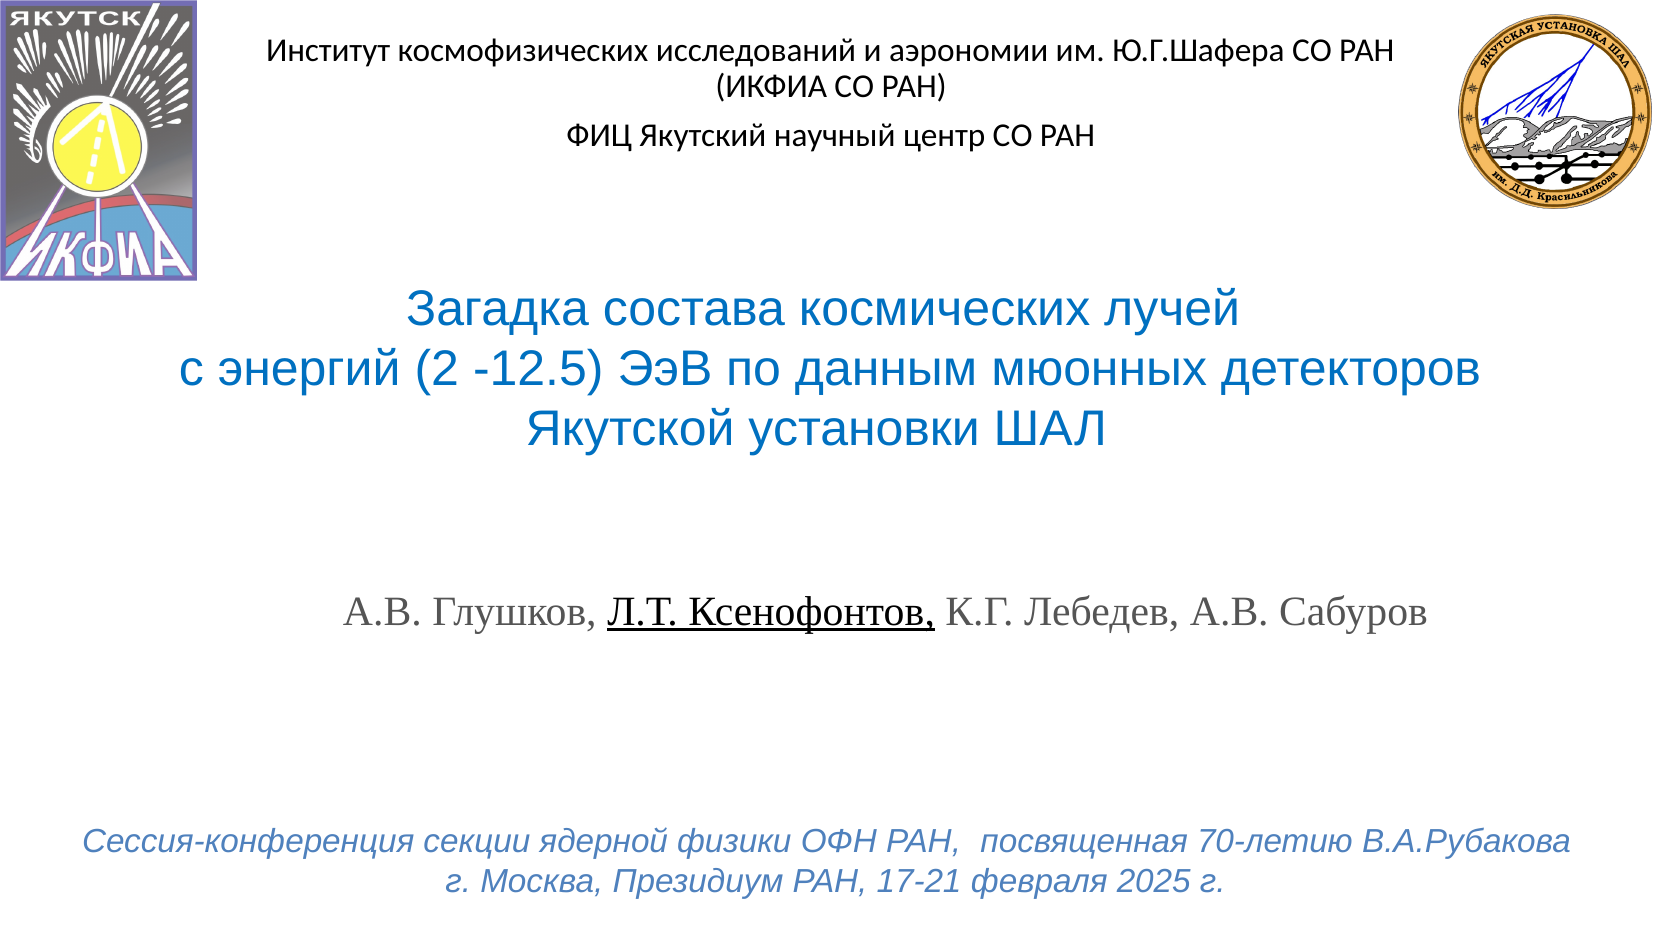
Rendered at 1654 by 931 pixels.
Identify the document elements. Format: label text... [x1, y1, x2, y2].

picture [1458, 14, 1652, 209]
text_box А.В. Глушков, Л.Т. Ксенофонтов, К.Г. Лебедев, А.В. Сабуров [287, 542, 1484, 639]
picture [0, 0, 197, 281]
subtitle Институт космофизических исследований и аэрономии им. Ю.Г.Шафера СО РАН (ИКФИА СО РАН) ФИЦ Якутский научный центр СО РАН [197, 33, 1443, 212]
text_box Сессия-конференция секции ядерной физики ОФН РАН, посвященная 70-летию В.А.Рубакова г. Москва, Президиум РАН, 17-21 февраля 2025 г. [16, 813, 1654, 905]
title Загадка состава космических лучей с энергий (2 -12.5) ЭэВ по данным мюонных детекторов Якутской установки ШАЛ [100, 274, 1547, 501]
